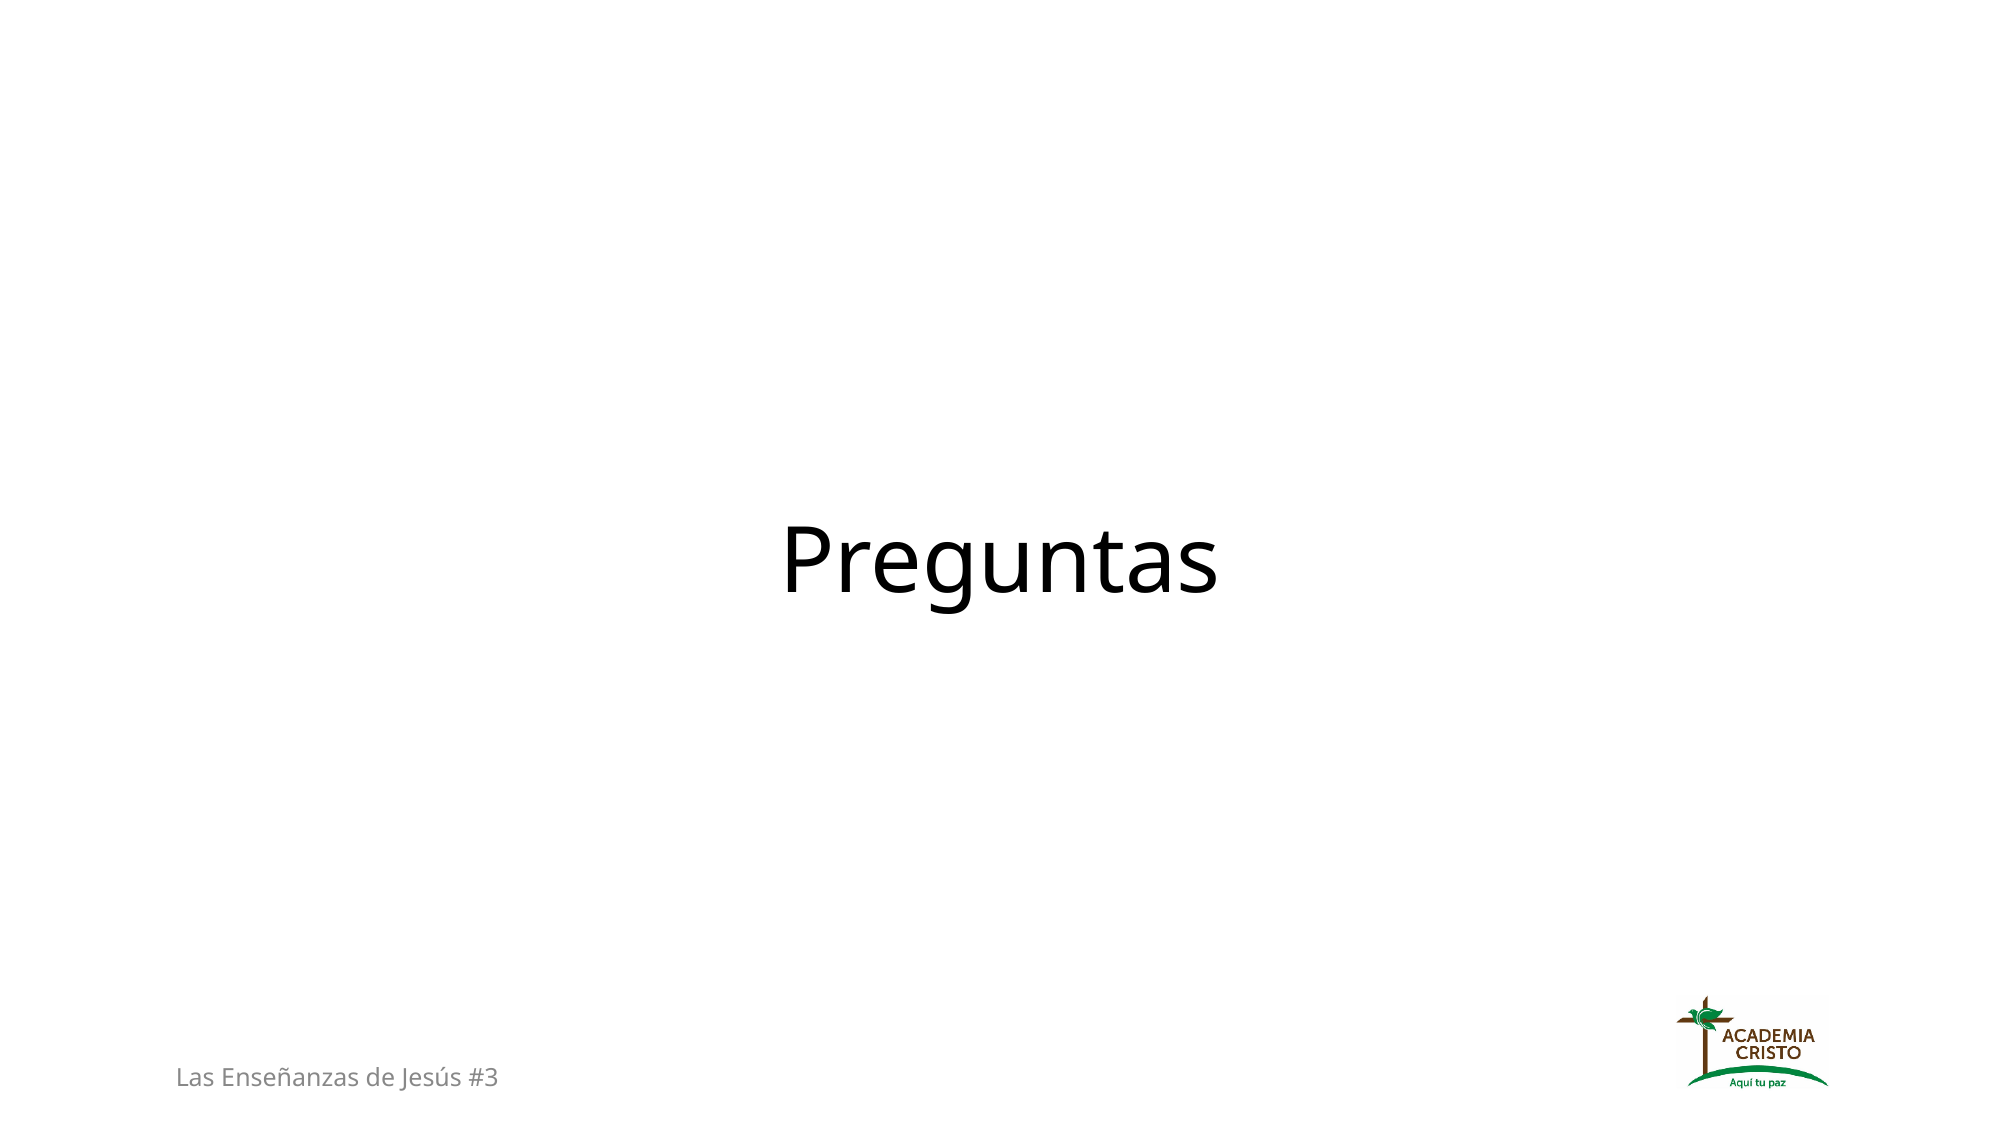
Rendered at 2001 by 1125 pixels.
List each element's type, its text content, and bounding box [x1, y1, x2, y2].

footer Las Enseñanzas de Jesús #3 [0, 1046, 675, 1107]
picture [1667, 989, 1839, 1103]
title Preguntas [137, 366, 1863, 759]
